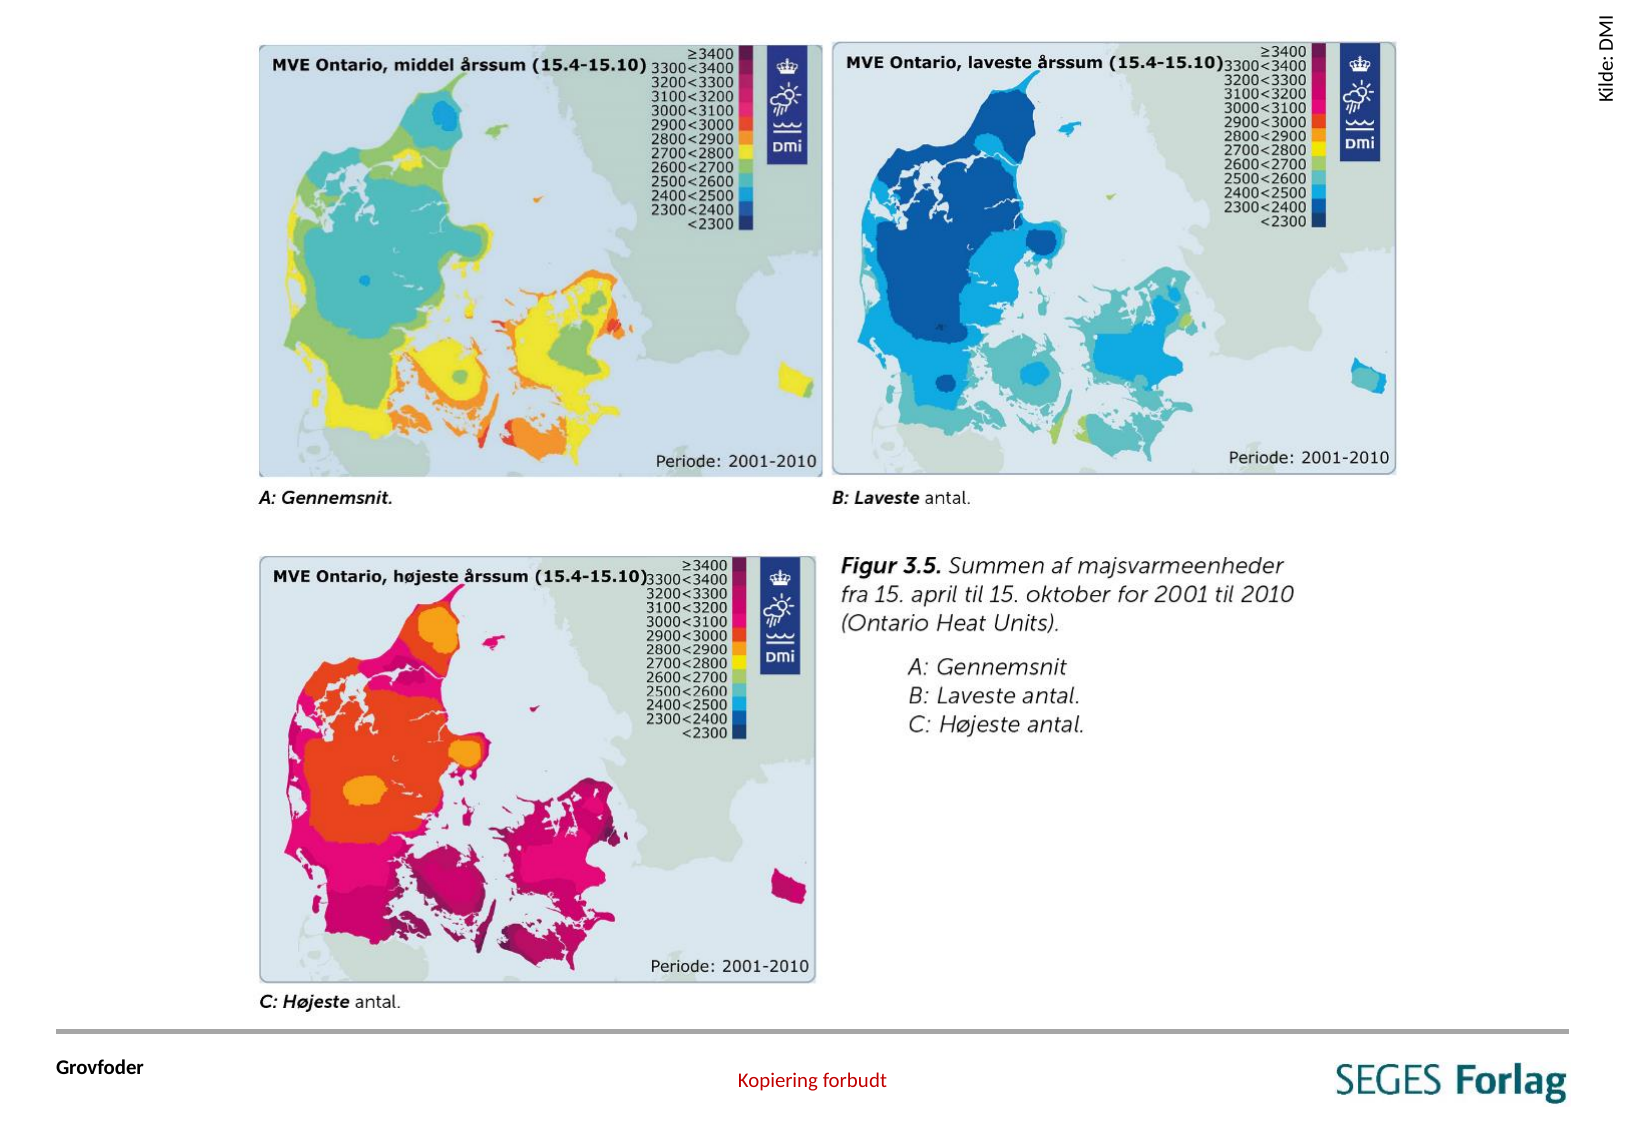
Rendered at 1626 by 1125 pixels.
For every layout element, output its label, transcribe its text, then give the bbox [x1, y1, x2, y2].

picture [245, 30, 1404, 1023]
picture [1334, 1062, 1571, 1107]
text_box Kilde: DMI [1584, 0, 1625, 118]
